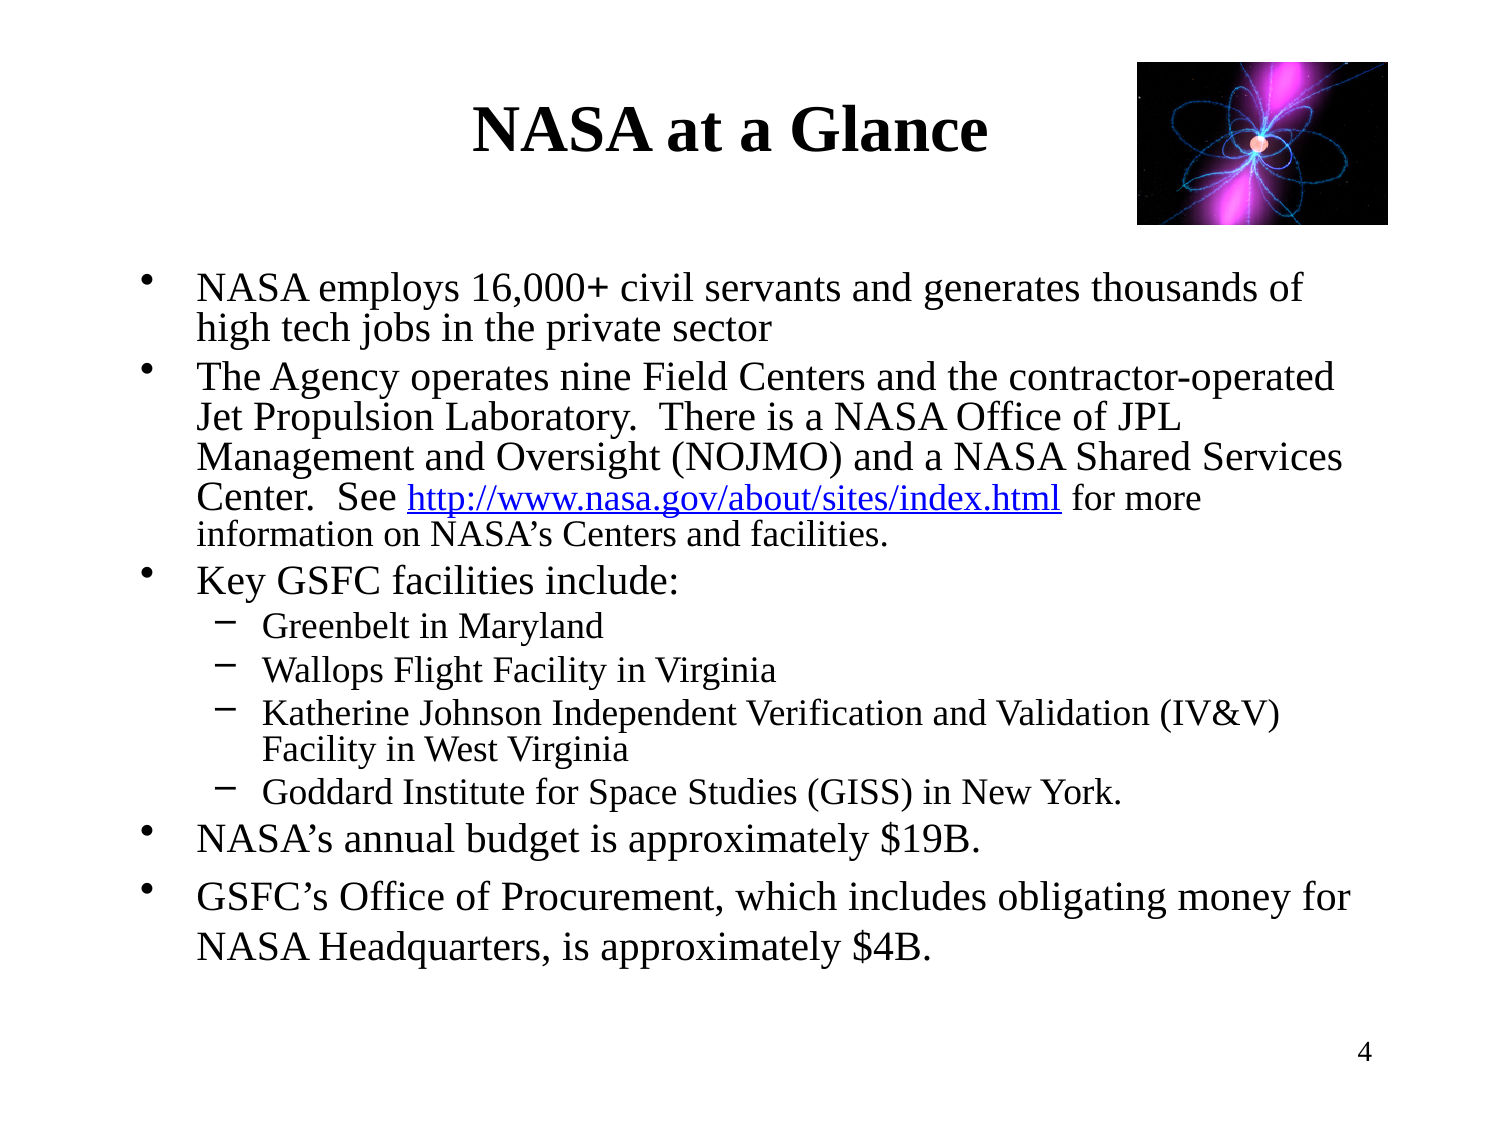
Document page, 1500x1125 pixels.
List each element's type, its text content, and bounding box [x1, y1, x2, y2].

text_box NASA employs 16,000+ civil servants and generates thousands of high tech jobs in the private sector The Agency operates nine Field Centers and the contractor-operated Jet Propulsion Laboratory. There is a NASA Office of JPL Management and Oversight (NOJMO) and a NASA Shared Services Center. See http://www.nasa.gov/about/sites/index.html for more information on NASA’s Centers and facilities. Key GSFC facilities include: Greenbelt in Maryland Wallops Flight Facility in Virginia Katherine Johnson Independent Verification and Validation (IV&V) Facility in West Virginia Goddard Institute for Space Studies (GISS) in New York. NASA’s annual budget is approximately $19B. GSFC’s Office of Procurement, which includes obligating money for NASA Headquarters, is approximately $4B. [124, 262, 1400, 1000]
picture [1137, 62, 1388, 226]
slide_number 4 [1074, 1024, 1388, 1101]
text_box NASA at a Glance [99, 24, 1363, 225]
